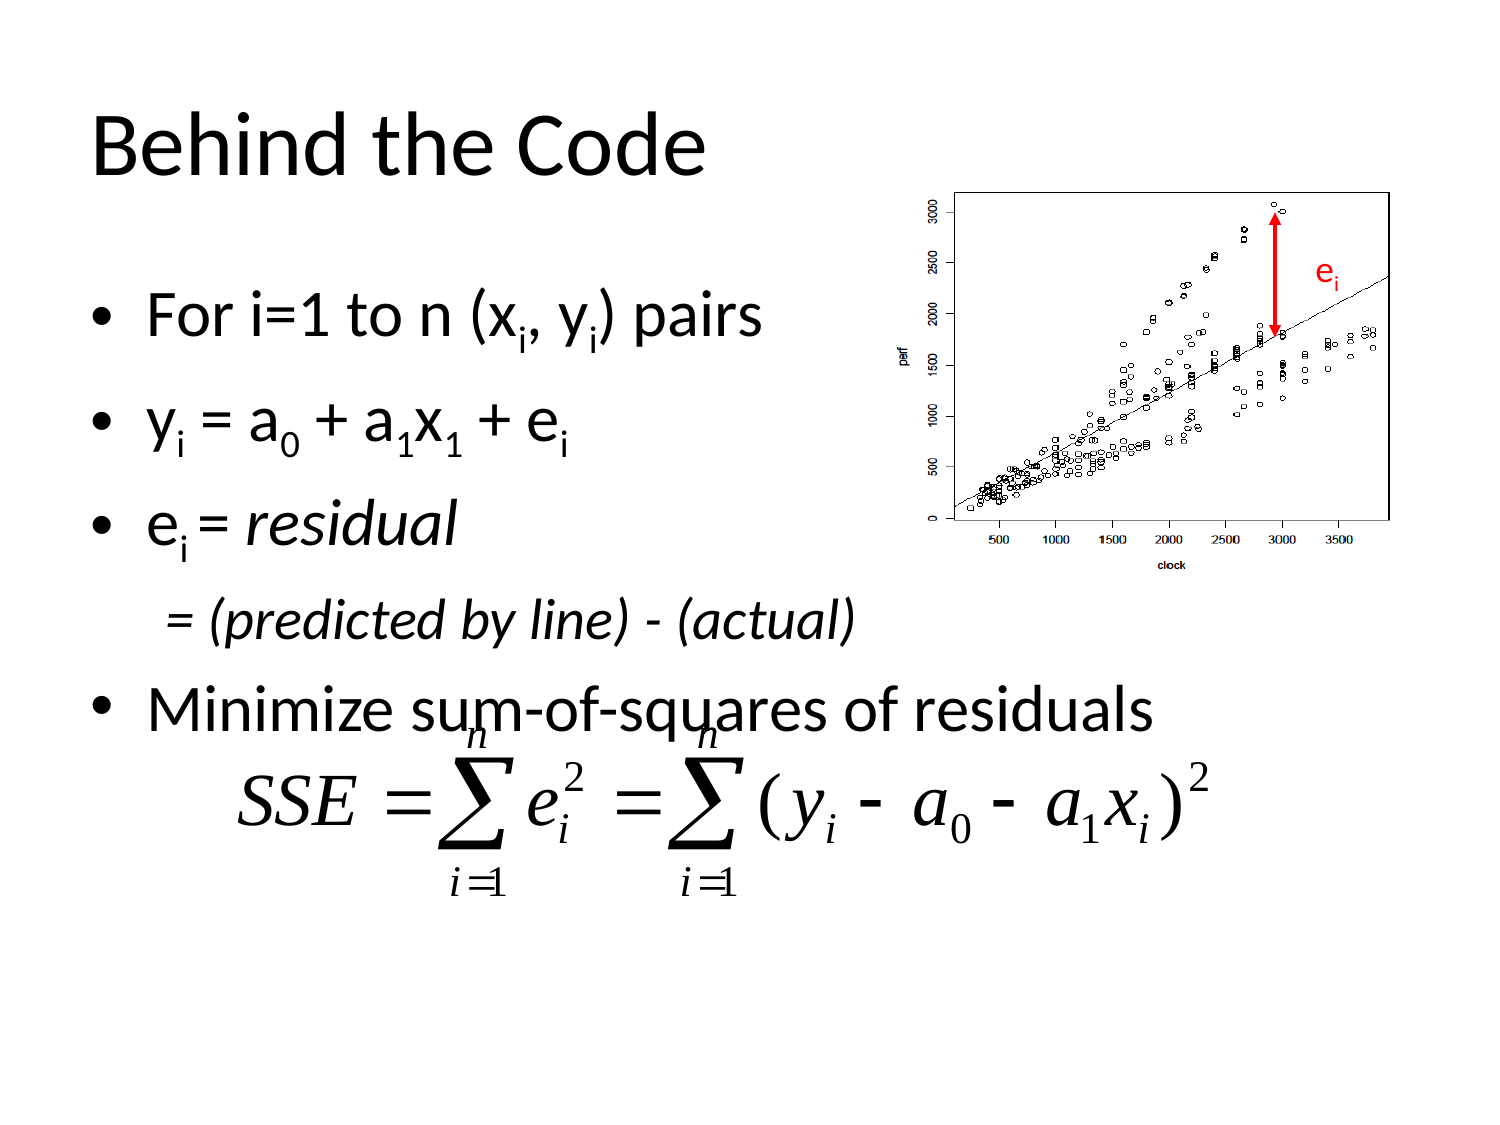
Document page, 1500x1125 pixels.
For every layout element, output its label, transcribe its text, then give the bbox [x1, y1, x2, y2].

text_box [837, 12, 1478, 713]
title Behind the Code [75, 45, 832, 233]
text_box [224, 699, 1232, 913]
list For i=1 to n (xi, yi) pairs yi = a0 + a1x1 + ei ei = residual = (predicted by line) - (actual) Minimize sum-of-squares of residuals [75, 262, 1425, 1005]
